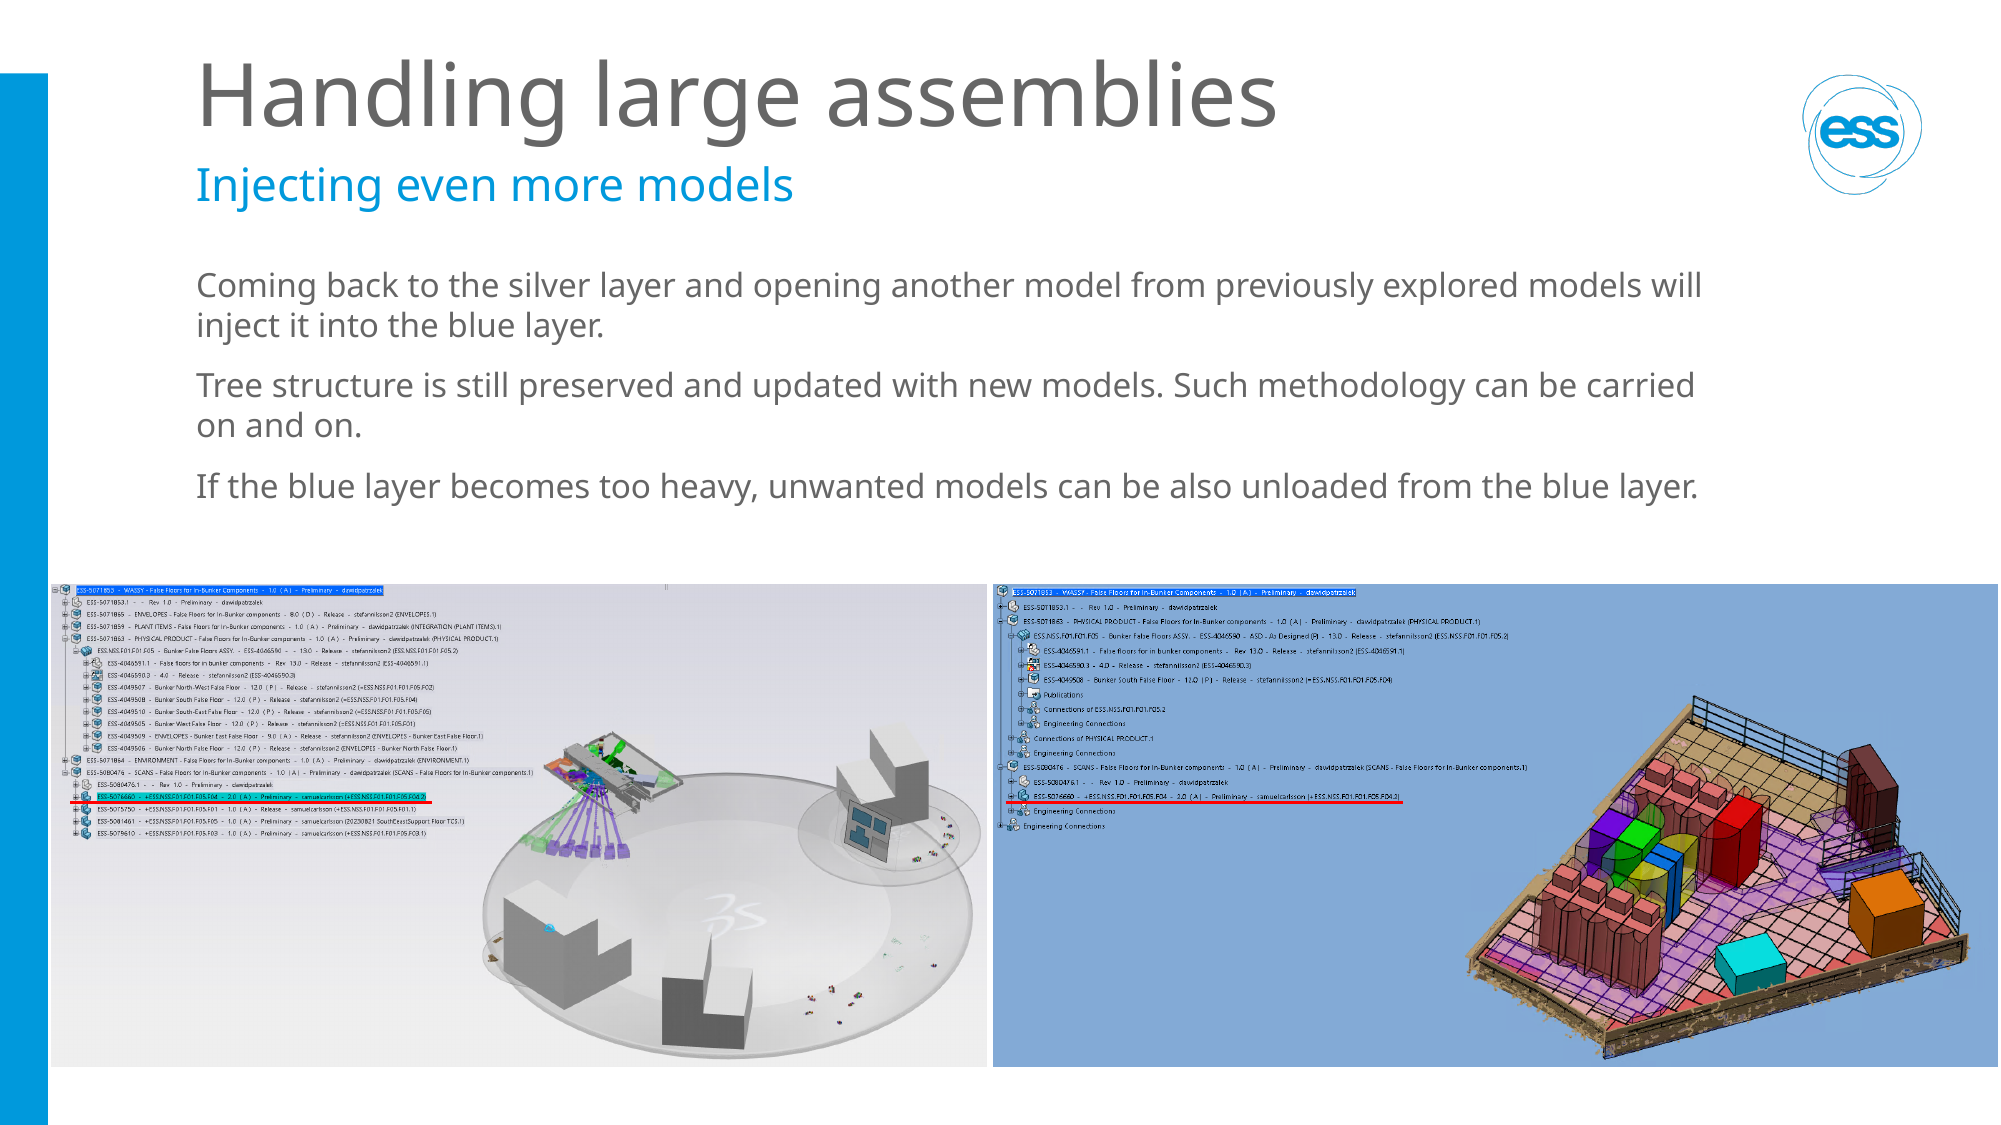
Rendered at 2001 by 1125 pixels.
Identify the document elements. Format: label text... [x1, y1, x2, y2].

picture [993, 584, 1998, 1067]
list Injecting even more models [181, 152, 1717, 236]
title Handling large assemblies [181, 43, 1717, 152]
text_box Coming back to the silver layer and opening another model from previously explored models will inject it into the blue layer. Tree structure is still preserved and updated with new models. Such methodology can be carried on and on. If the blue layer becomes too heavy, unwanted models can be also unloaded from the blue layer. [179, 256, 1716, 1039]
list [51, 584, 987, 1067]
